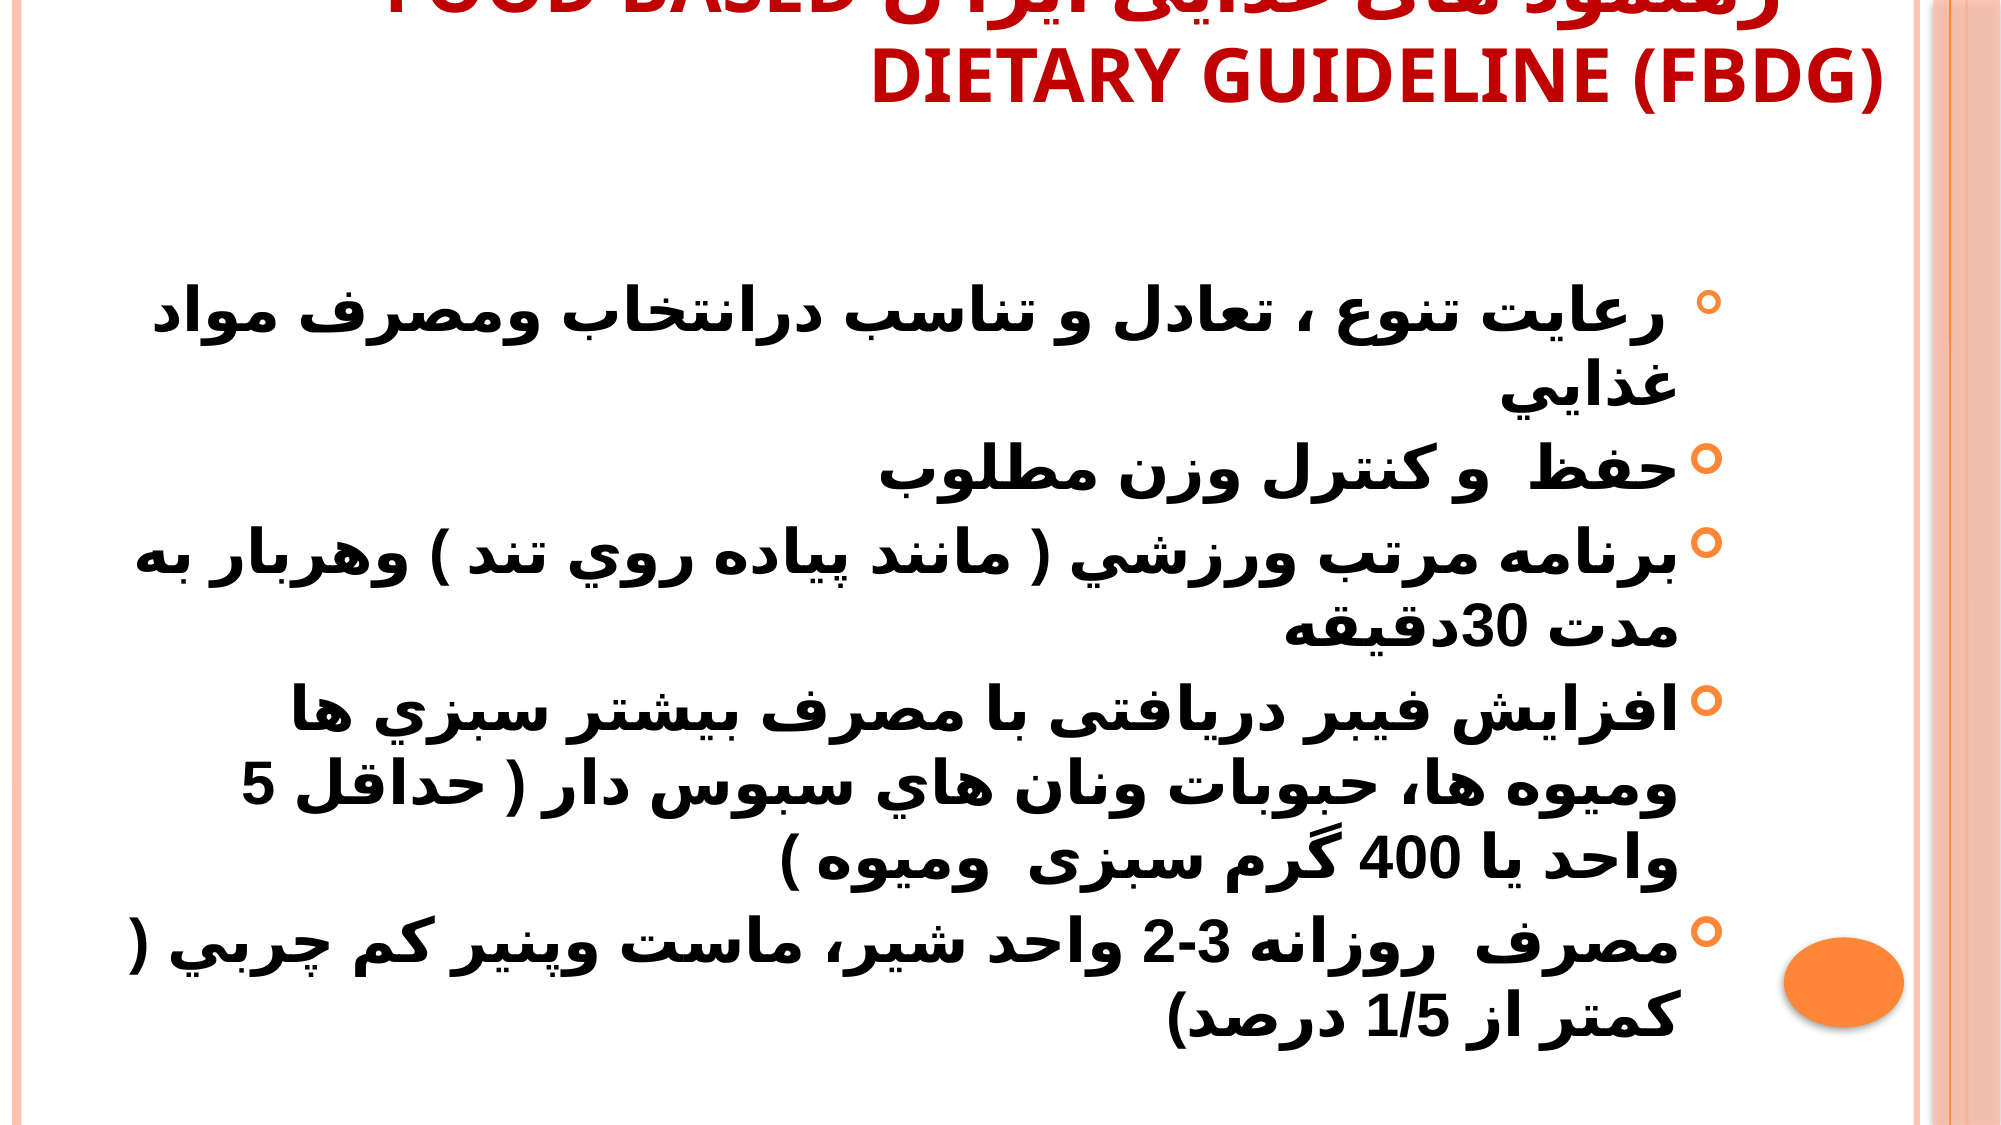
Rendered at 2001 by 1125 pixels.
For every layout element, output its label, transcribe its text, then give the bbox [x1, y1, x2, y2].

list رعایت تنوع ، تعادل و تناسب درانتخاب ومصرف مواد غذايي حفظ و کنترل وزن مطلوب برنامه مرتب ورزشي ( مانند پياده روي تند ) وهربار به مدت 30دقیقه افزایش فیبر دریافتی با مصرف بيشتر سبزي ها وميوه ها، حبوبات ونان هاي سبوس دار ( حداقل 5 واحد یا 400 گرم سبزی ومیوه ) مصرف روزانه 3-2 واحد شير، ماست وپنير كم چربي ( كمتر از 1/5 درصد) [99, 262, 1734, 1062]
title رهنمود های غذایی ایرا ن Food Based Dietary Guideline (fbdg) [267, 27, 1902, 215]
